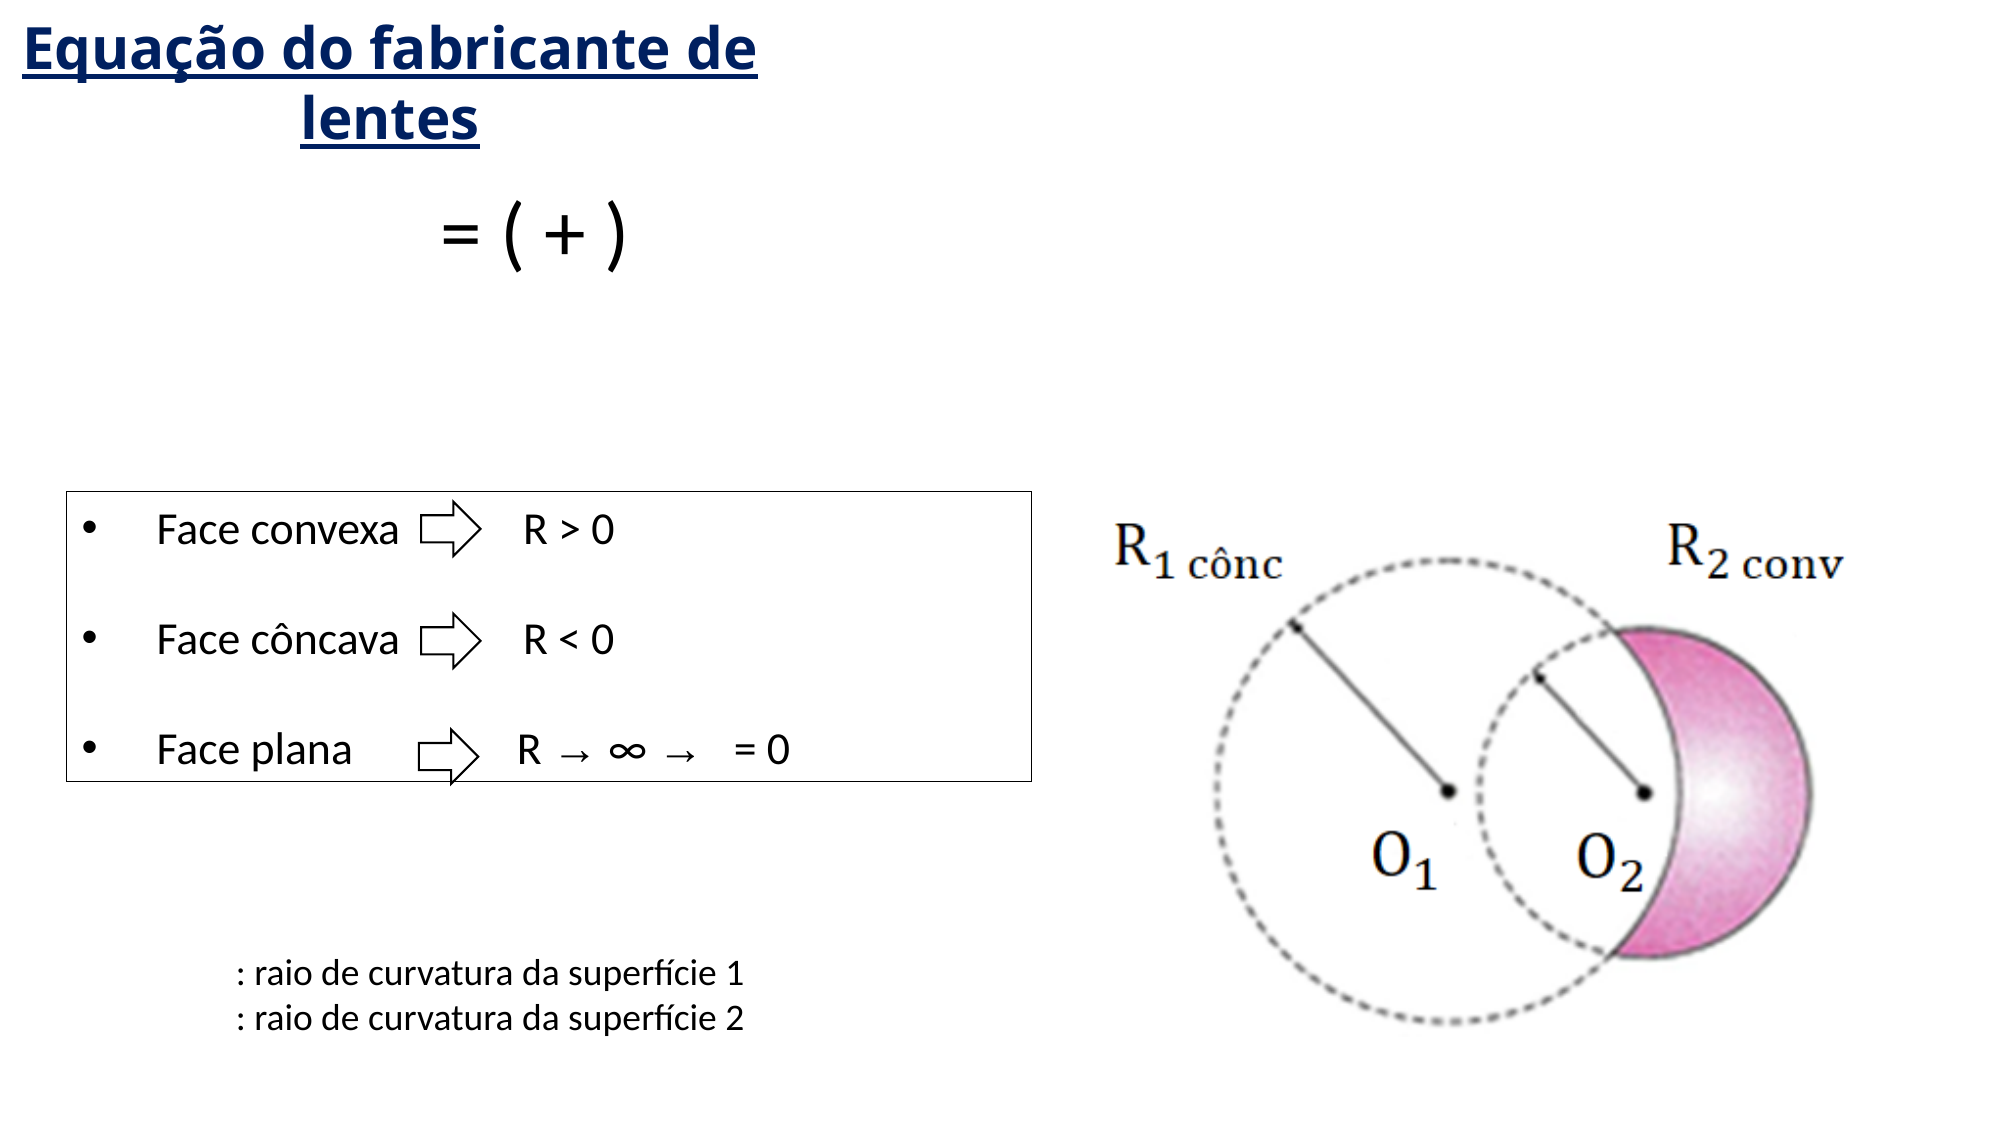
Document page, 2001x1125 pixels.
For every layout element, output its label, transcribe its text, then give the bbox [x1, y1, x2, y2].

text_box Equação do fabricante de lentes [4, 4, 776, 159]
text_box [420, 499, 482, 559]
text_box [417, 726, 480, 787]
picture [1106, 481, 1887, 1037]
text_box [420, 611, 482, 671]
